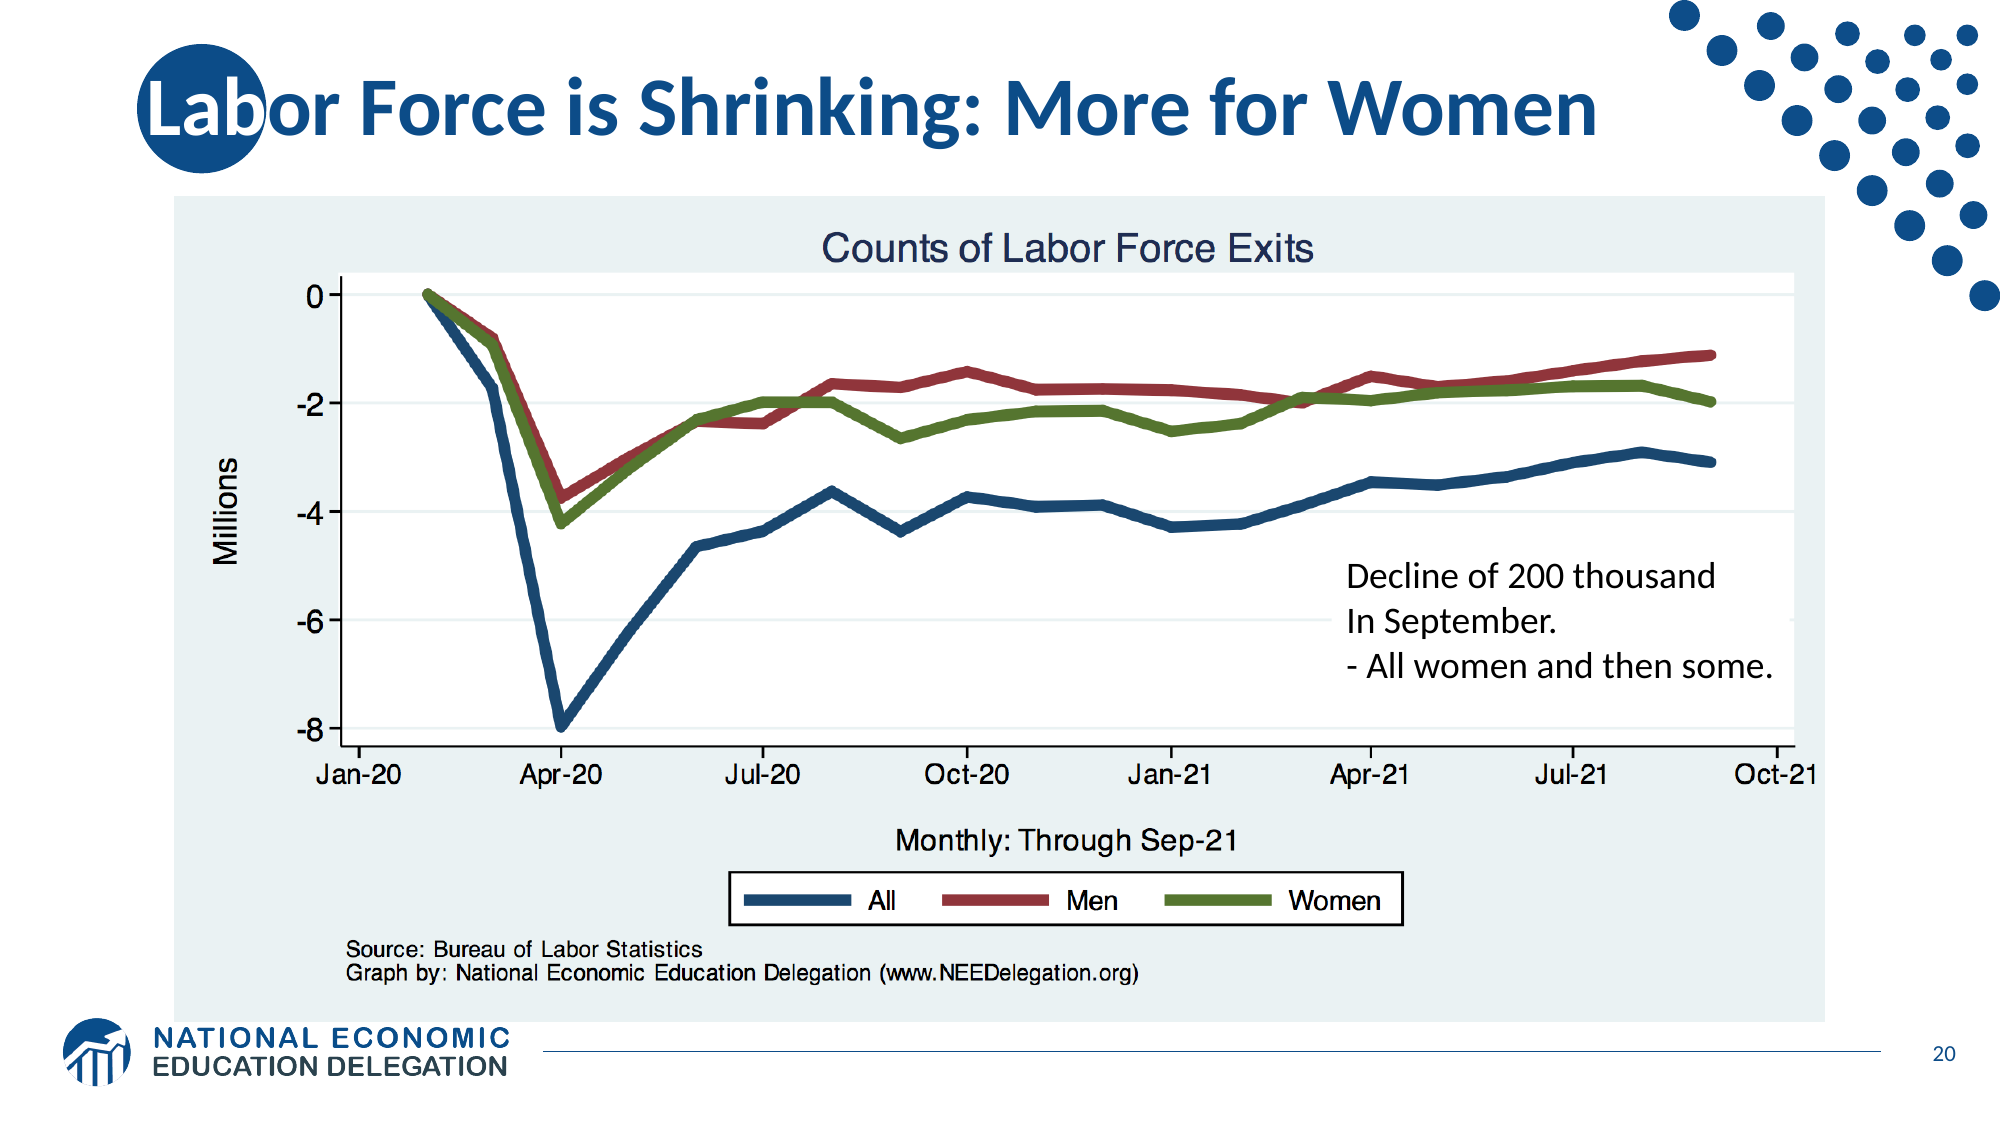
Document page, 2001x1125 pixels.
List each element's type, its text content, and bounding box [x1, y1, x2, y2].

slide_number 20 [1521, 1022, 1972, 1082]
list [174, 196, 1825, 1022]
picture [55, 1013, 520, 1091]
title Labor Force is Shrinking: More for Women [130, 0, 1856, 218]
